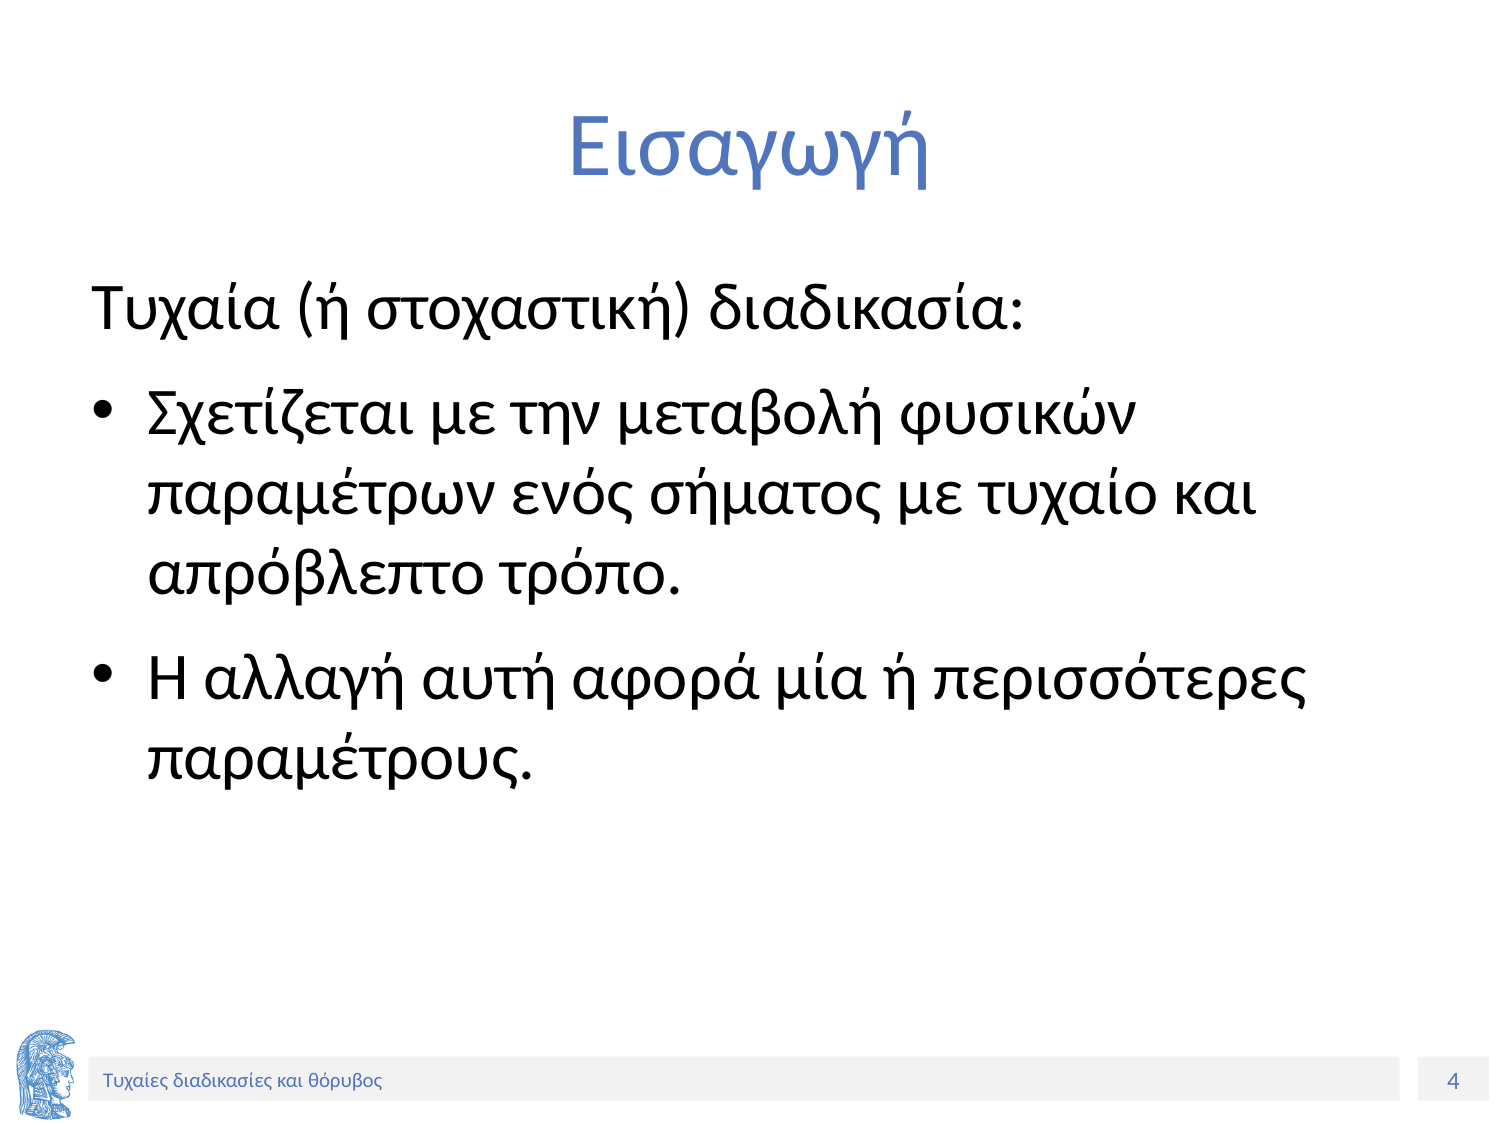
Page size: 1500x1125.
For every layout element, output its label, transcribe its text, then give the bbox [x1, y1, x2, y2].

title Εισαγωγή [75, 45, 1425, 233]
list Τυχαία (ή στοχαστική) διαδικασία: Σχετίζεται με την μεταβολή φυσικών παραμέτρων ενός σήματος με τυχαίο και απρόβλεπτο τρόπο. Η αλλαγή αυτή αφορά μία ή περισσότερες παραμέτρους. [76, 255, 1427, 998]
picture [9, 1026, 81, 1120]
